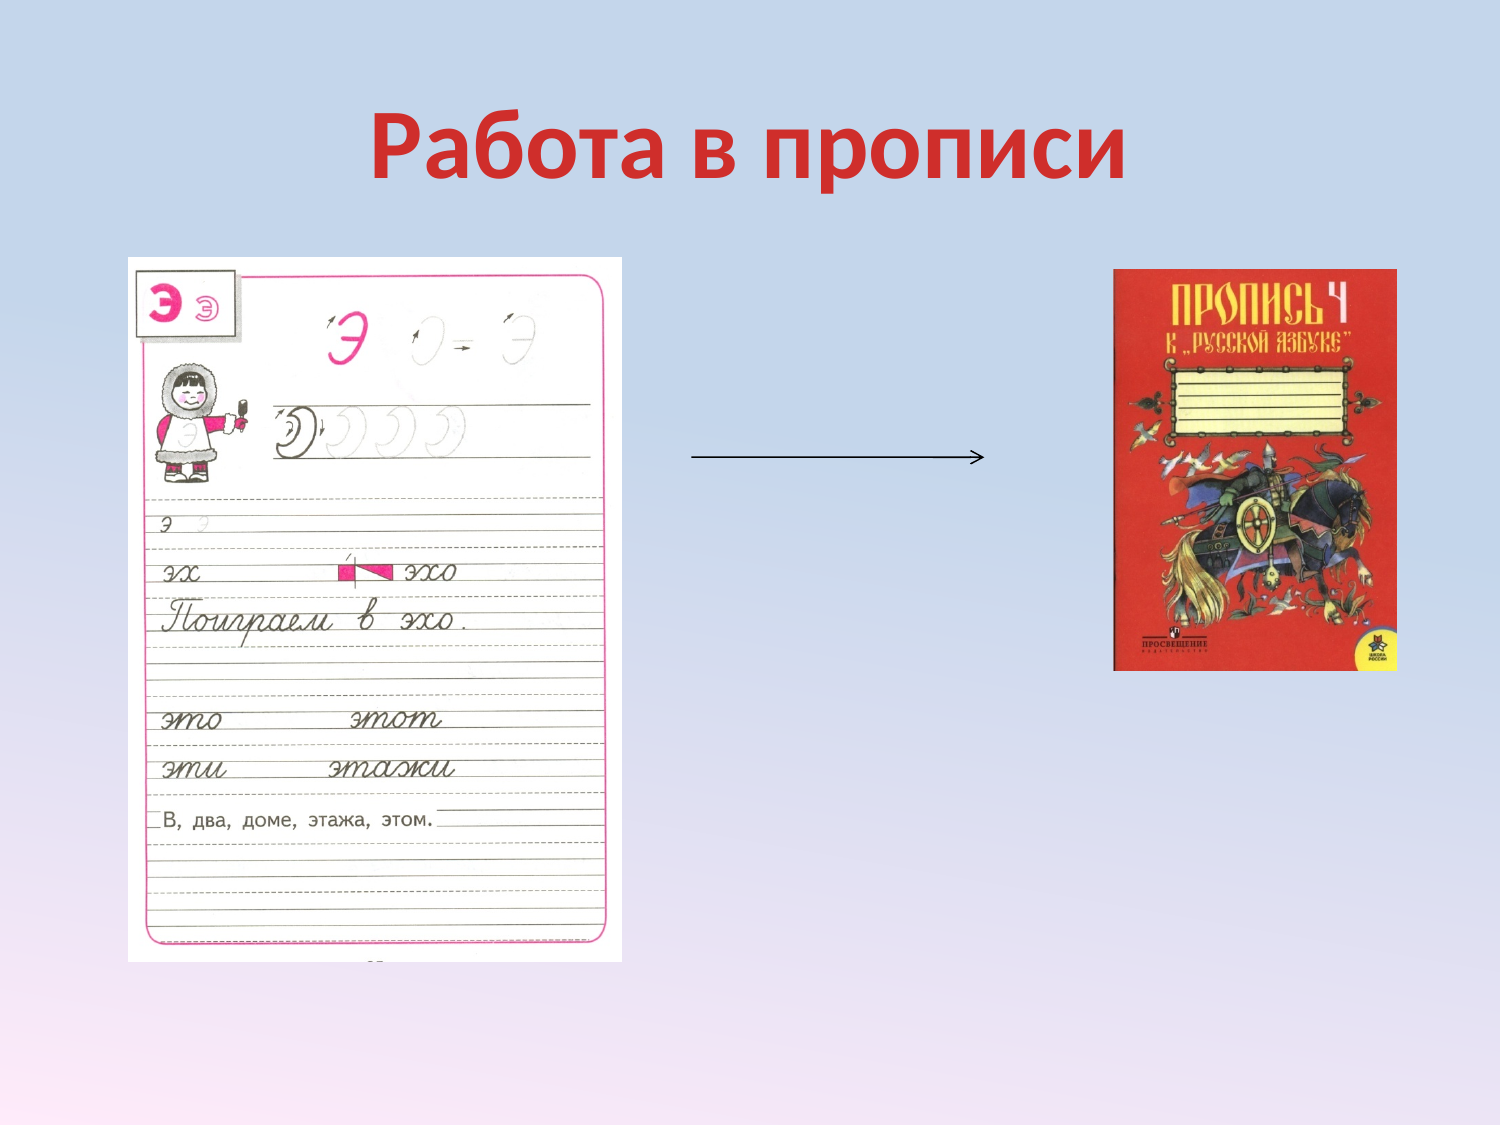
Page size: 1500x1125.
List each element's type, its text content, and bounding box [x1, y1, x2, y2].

picture [128, 257, 622, 962]
title Работа в прописи [75, 45, 1425, 233]
picture [1113, 269, 1397, 672]
